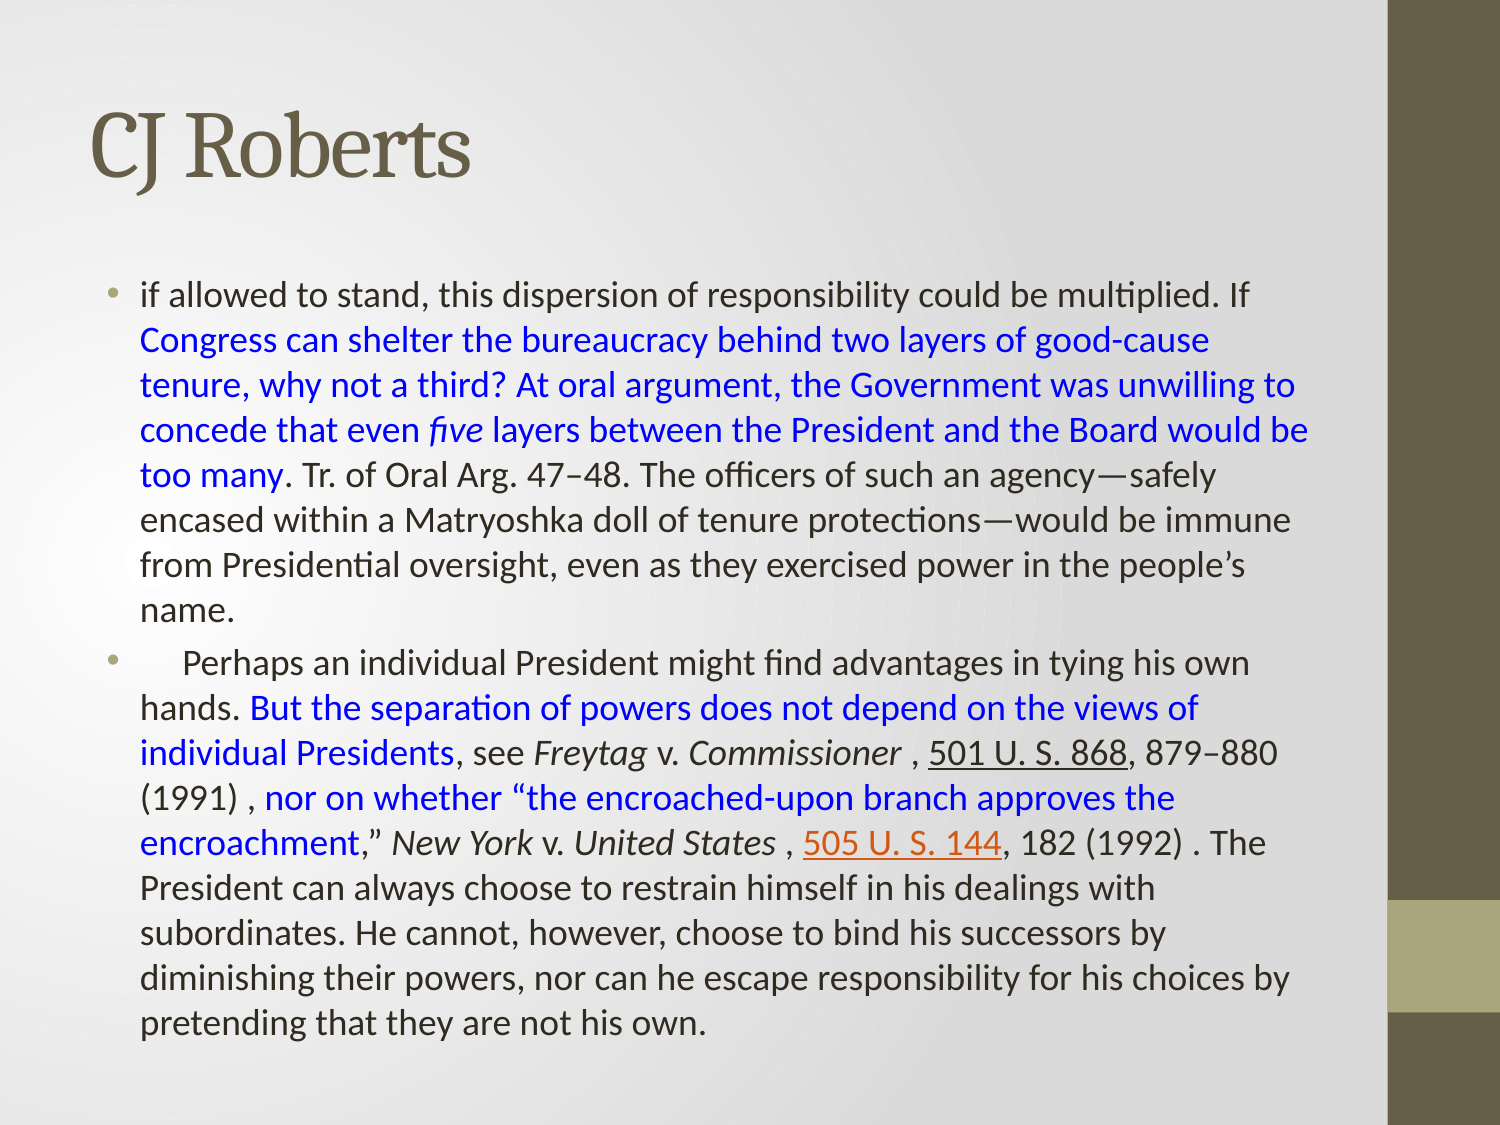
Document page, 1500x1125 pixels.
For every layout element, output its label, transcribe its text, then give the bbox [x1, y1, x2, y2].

title CJ Roberts [75, 45, 1325, 233]
list if allowed to stand, this dispersion of responsibility could be multiplied. If Congress can shelter the bureaucracy behind two layers of good-cause tenure, why not a third? At oral argument, the Government was unwilling to concede that even five layers between the President and the Board would be too many. Tr. of Oral Arg. 47–48. The officers of such an agency—safely encased within a Matryoshka doll of tenure protections—would be immune from Presidential oversight, even as they exercised power in the people’s name. Perhaps an individual President might find advantages in tying his own hands. But the separation of powers does not depend on the views of individual Presidents, see Freytag v. Commissioner , 501 U. S. 868, 879–880 (1991) , nor on whether “the encroached-upon branch approves the encroachment,” New York v. United States , 505 U. S. 144, 182 (1992) . The President can always choose to restrain himself in his dealings with subordinates. He cannot, however, choose to bind his successors by diminishing their powers, nor can he escape responsibility for his choices by pretending that they are not his own. [75, 262, 1325, 1050]
